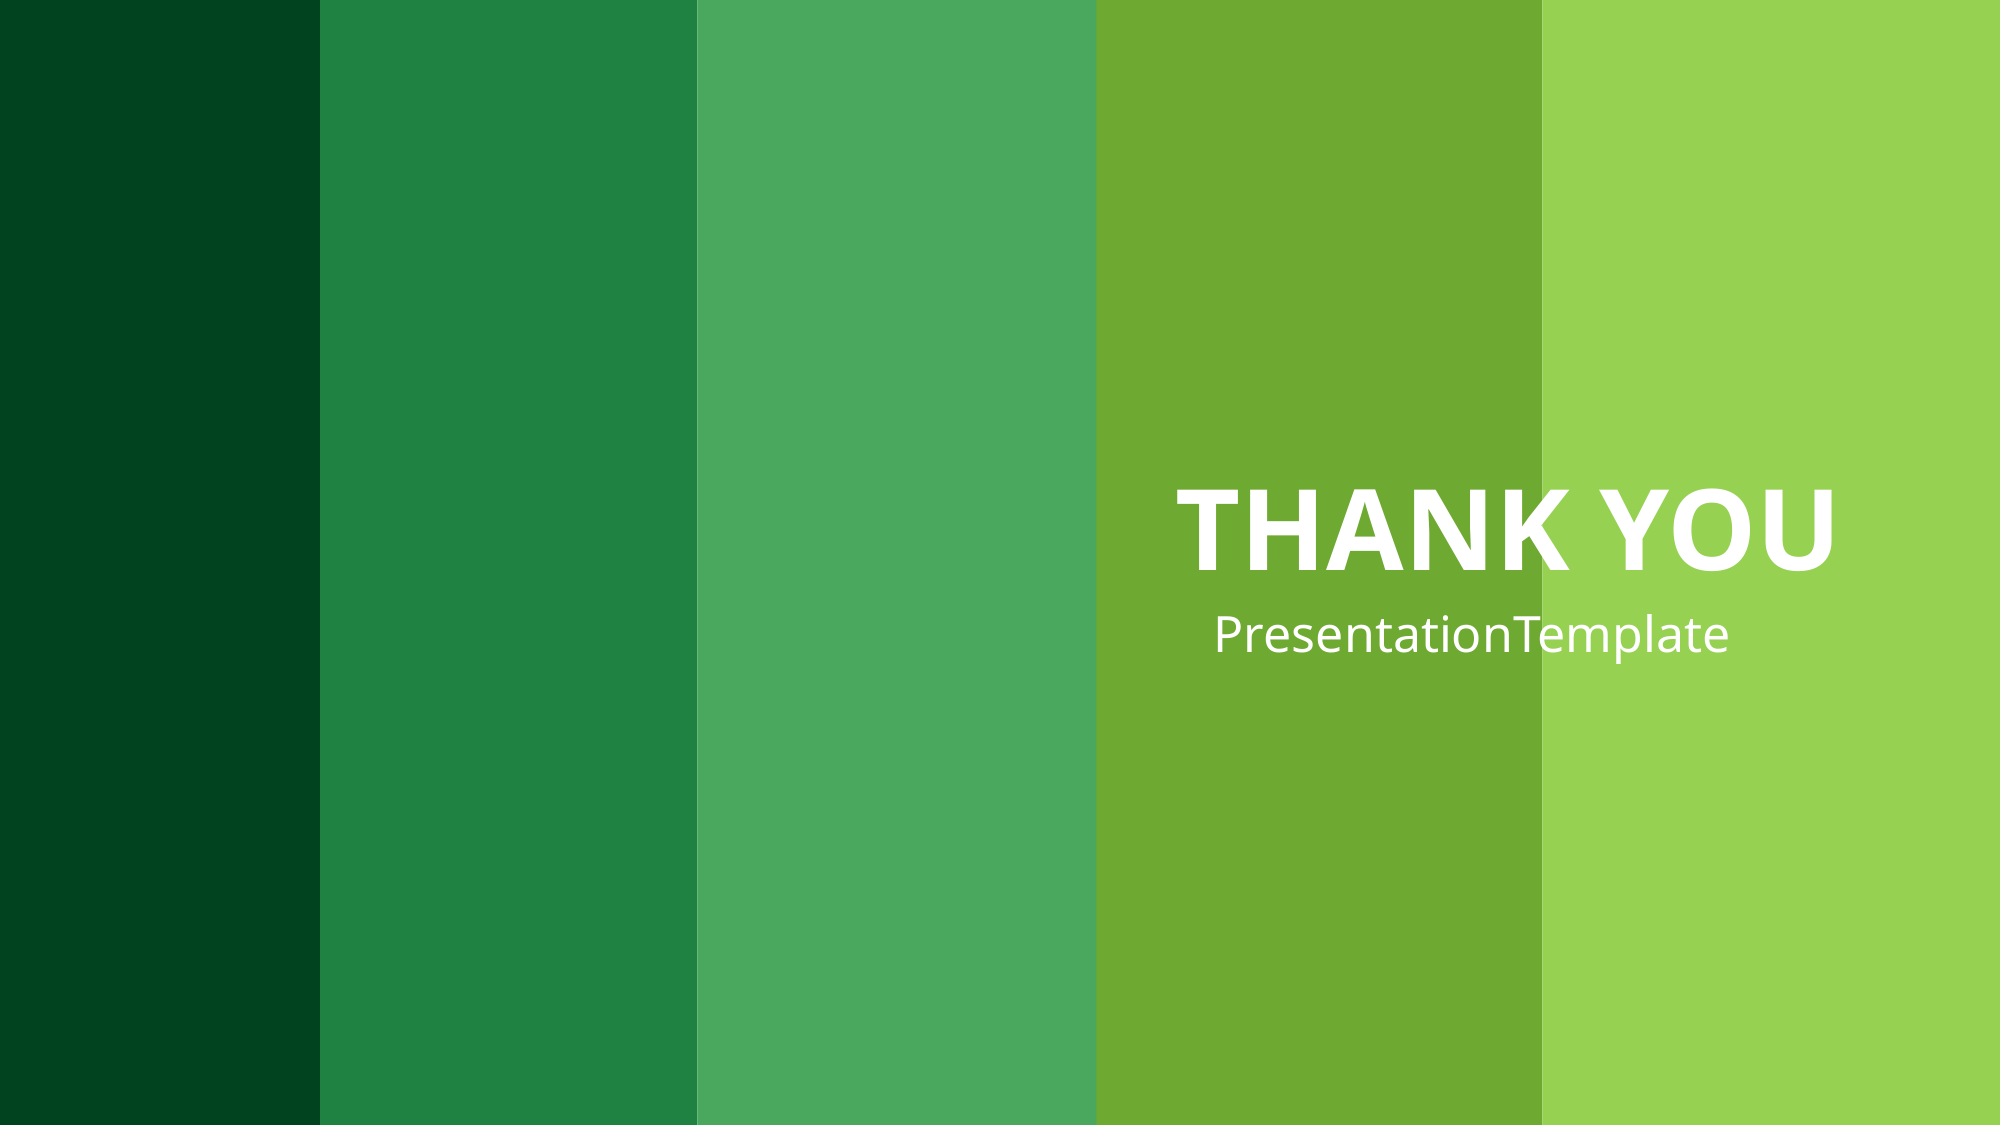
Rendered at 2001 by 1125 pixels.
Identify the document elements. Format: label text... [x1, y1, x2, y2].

text_box THANK YOU [1124, 383, 1894, 601]
text_box PresentationTemplate [1198, 565, 1819, 671]
